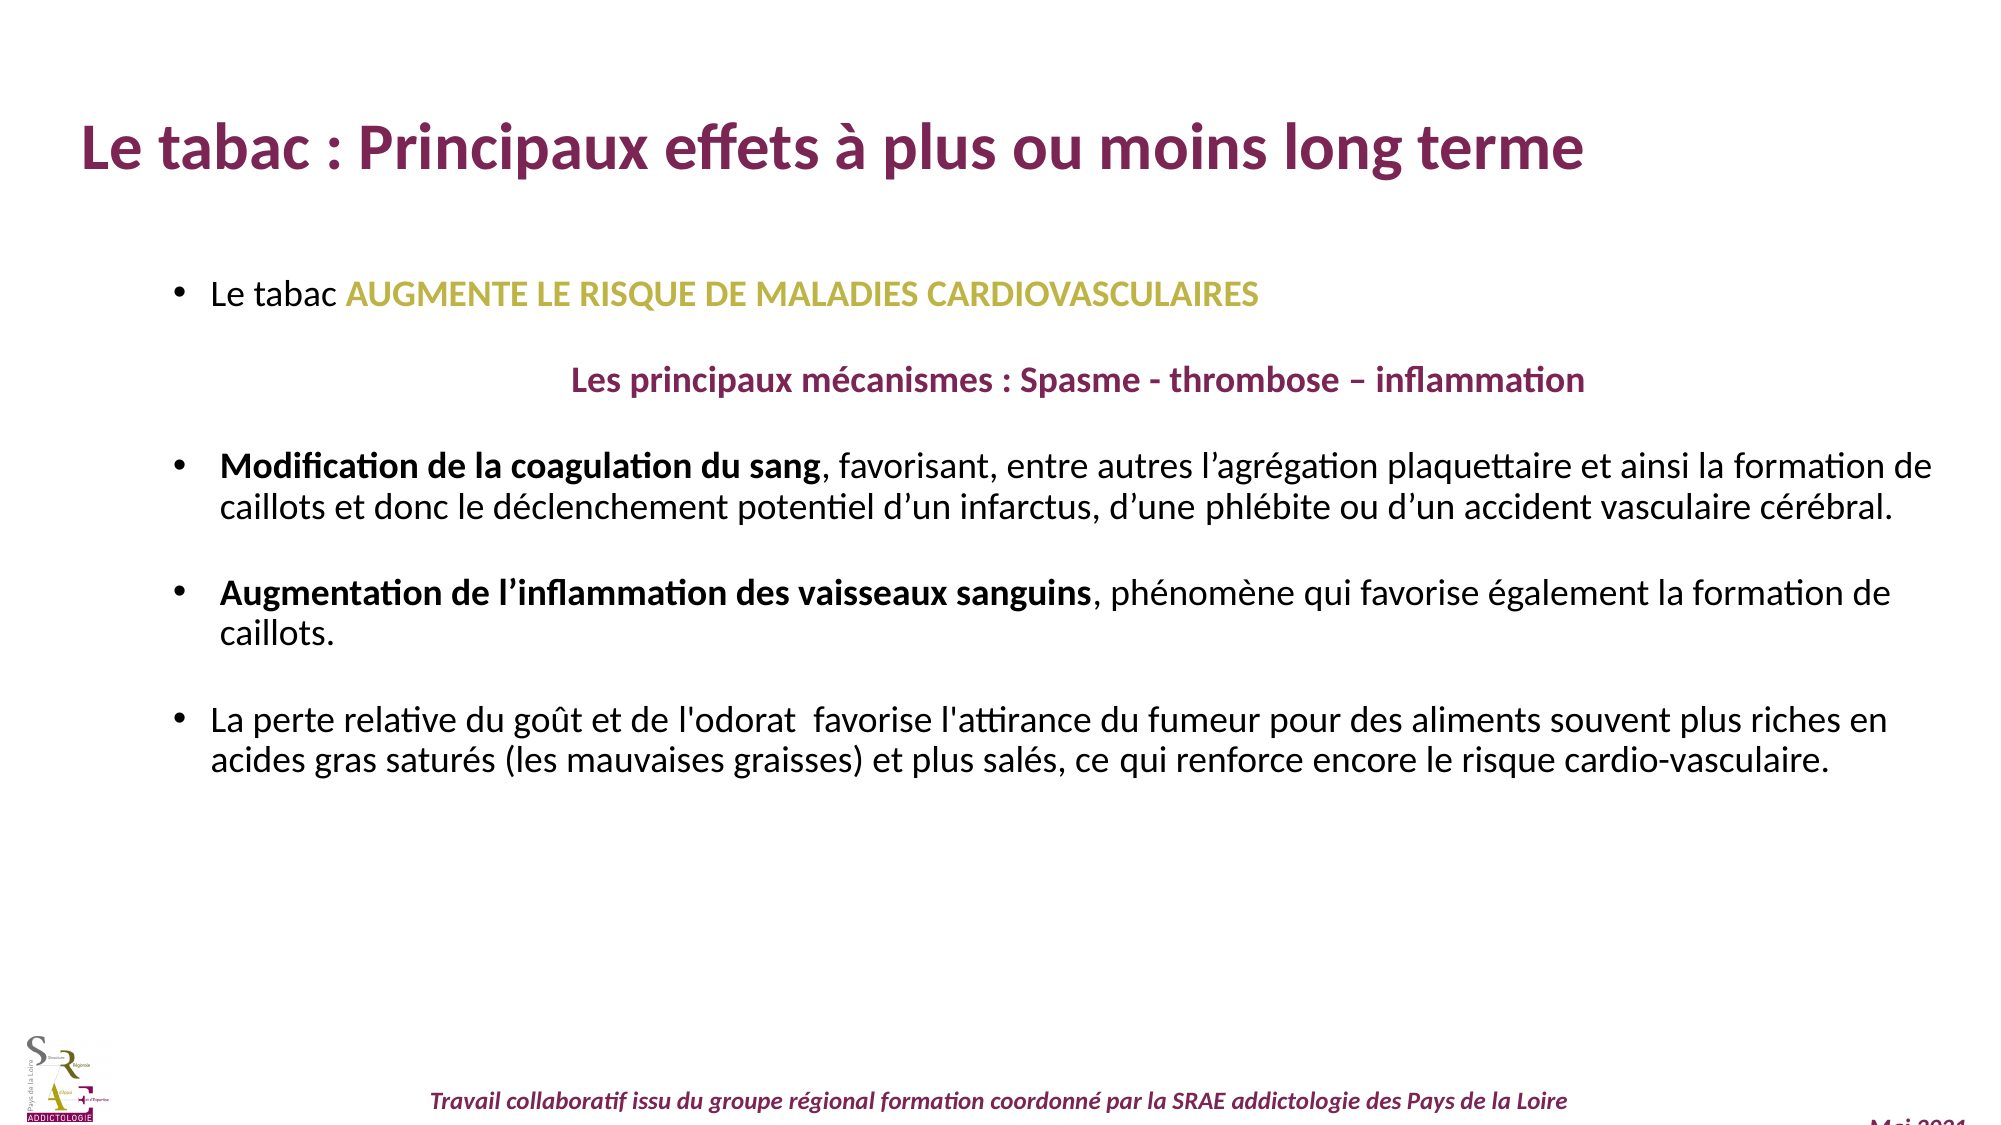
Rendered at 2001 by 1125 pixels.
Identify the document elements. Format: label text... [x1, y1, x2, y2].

picture [27, 1036, 112, 1122]
text_box Le tabac : Principaux effets à plus ou moins long terme [66, 95, 2000, 191]
list Le tabac AUGMENTE LE RISQUE DE MALADIES CARDIOVASCULAIRES Les principaux mécanismes : Spasme - thrombose – inflammation Modification de la coagulation du sang, favorisant, entre autres l’agrégation plaquettaire et ainsi la formation de caillots et donc le déclenchement potentiel d’un infarctus, d’une phlébite ou d’un accident vasculaire cérébral. Augmentation de l’inflammation des vaisseaux sanguins, phénomène qui favorise également la formation de caillots. La perte relative du goût et de l'odorat favorise l'attirance du fumeur pour des aliments souvent plus riches en acides gras saturés (les mauvaises graisses) et plus salés, ce qui renforce encore le risque cardio-vasculaire. >> https://www.fedecardio.org/Je-m-informe/Je-dis-non-au-tabac/les-mefaits-du-tabac-sur-le-coeur-et-les-vaisseaux [158, 266, 2000, 978]
